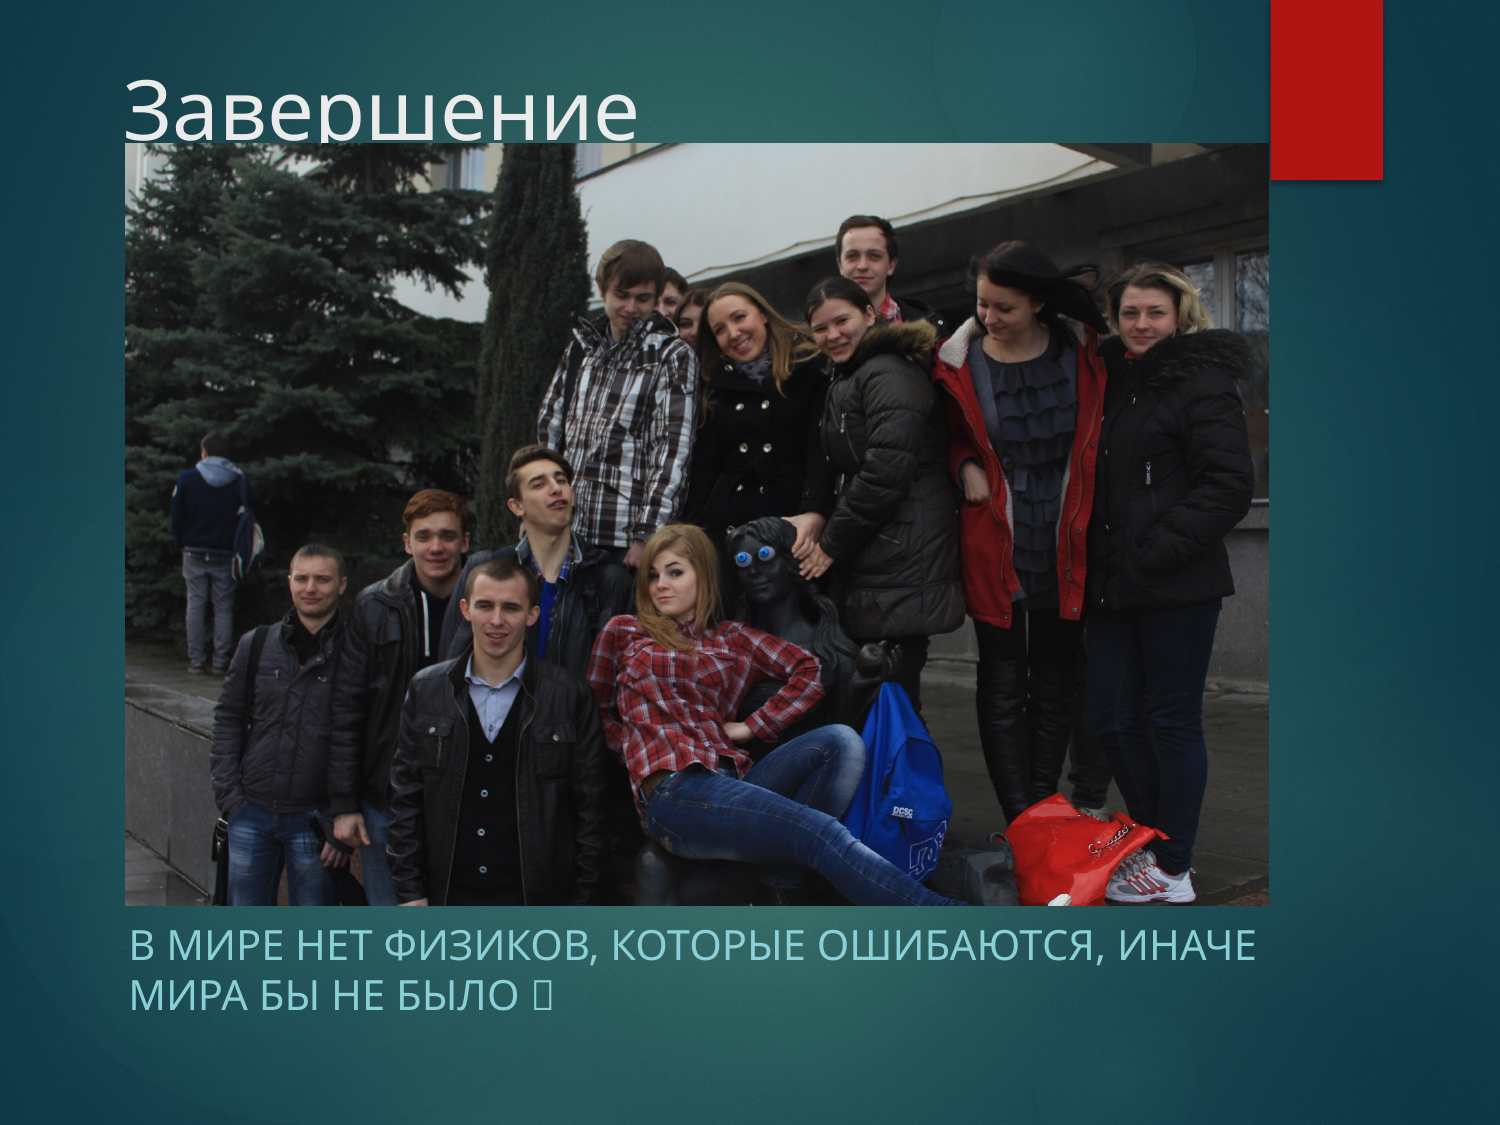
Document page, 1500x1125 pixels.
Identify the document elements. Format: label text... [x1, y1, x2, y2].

title Завершение [108, 50, 984, 165]
picture [124, 142, 1269, 906]
list В мире нет физиков, которые ошибаются, иначе мира бы не было  [113, 910, 1400, 1052]
